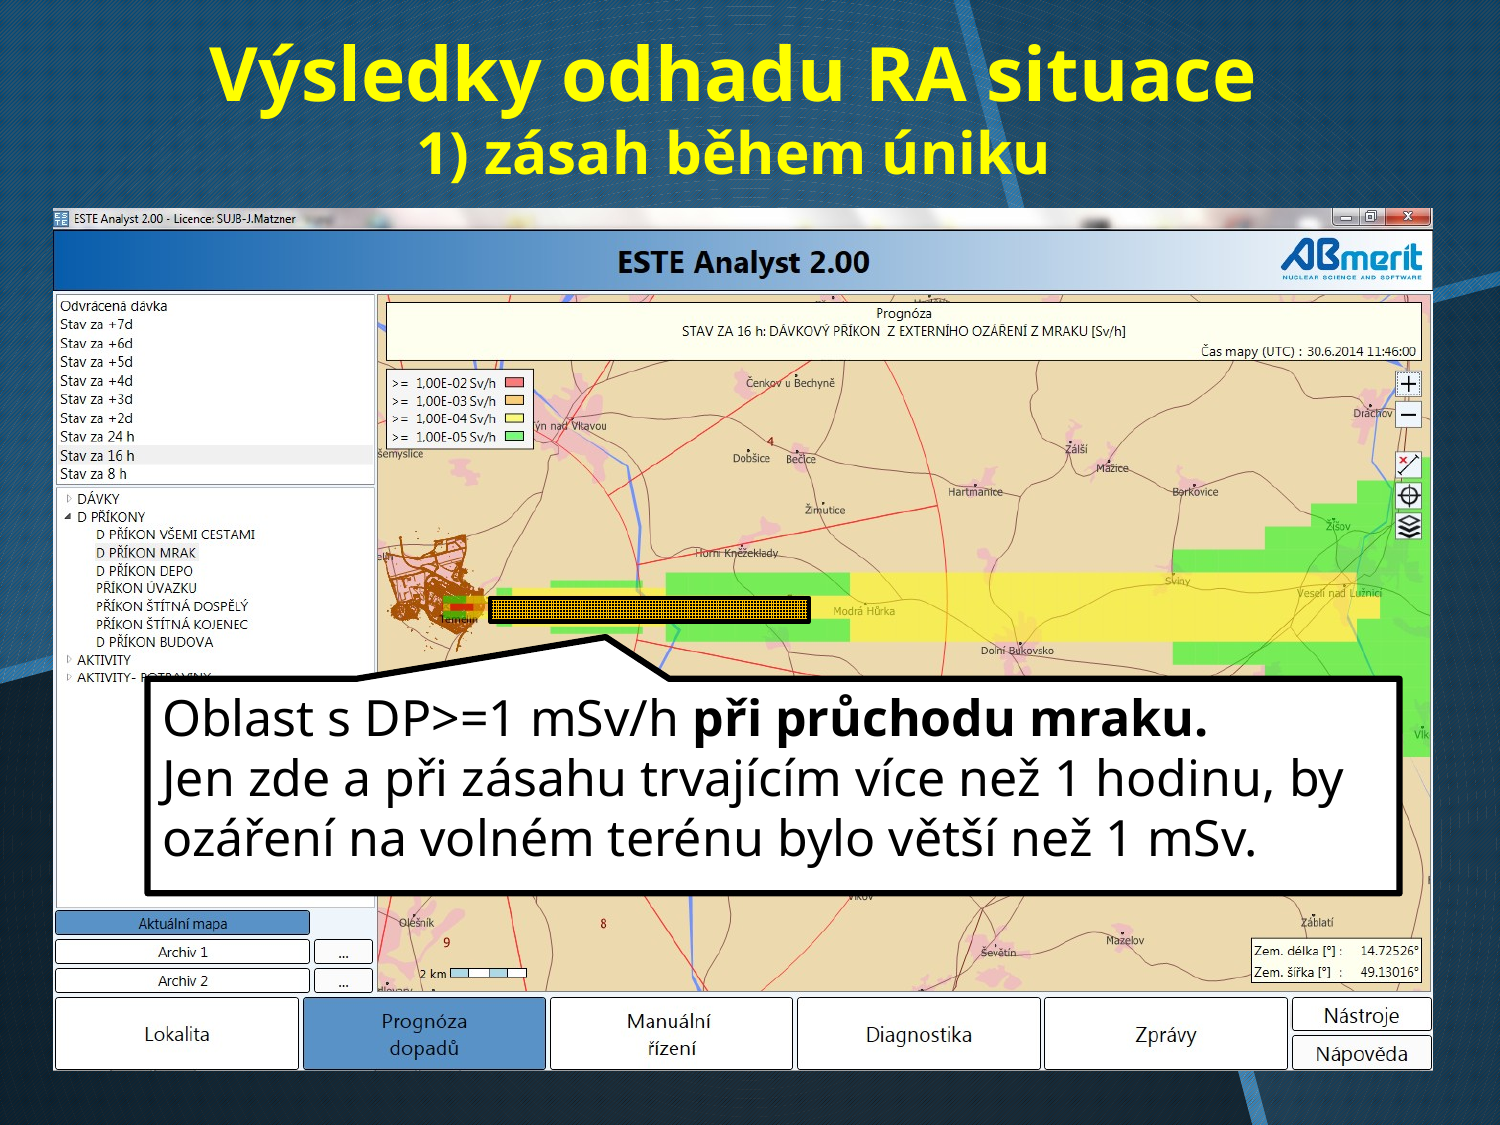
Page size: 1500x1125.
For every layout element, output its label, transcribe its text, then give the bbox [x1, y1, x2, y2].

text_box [52, 207, 1434, 1071]
subtitle Výsledky odhadu RA situace 1) zásah během úniku [54, 19, 1413, 203]
